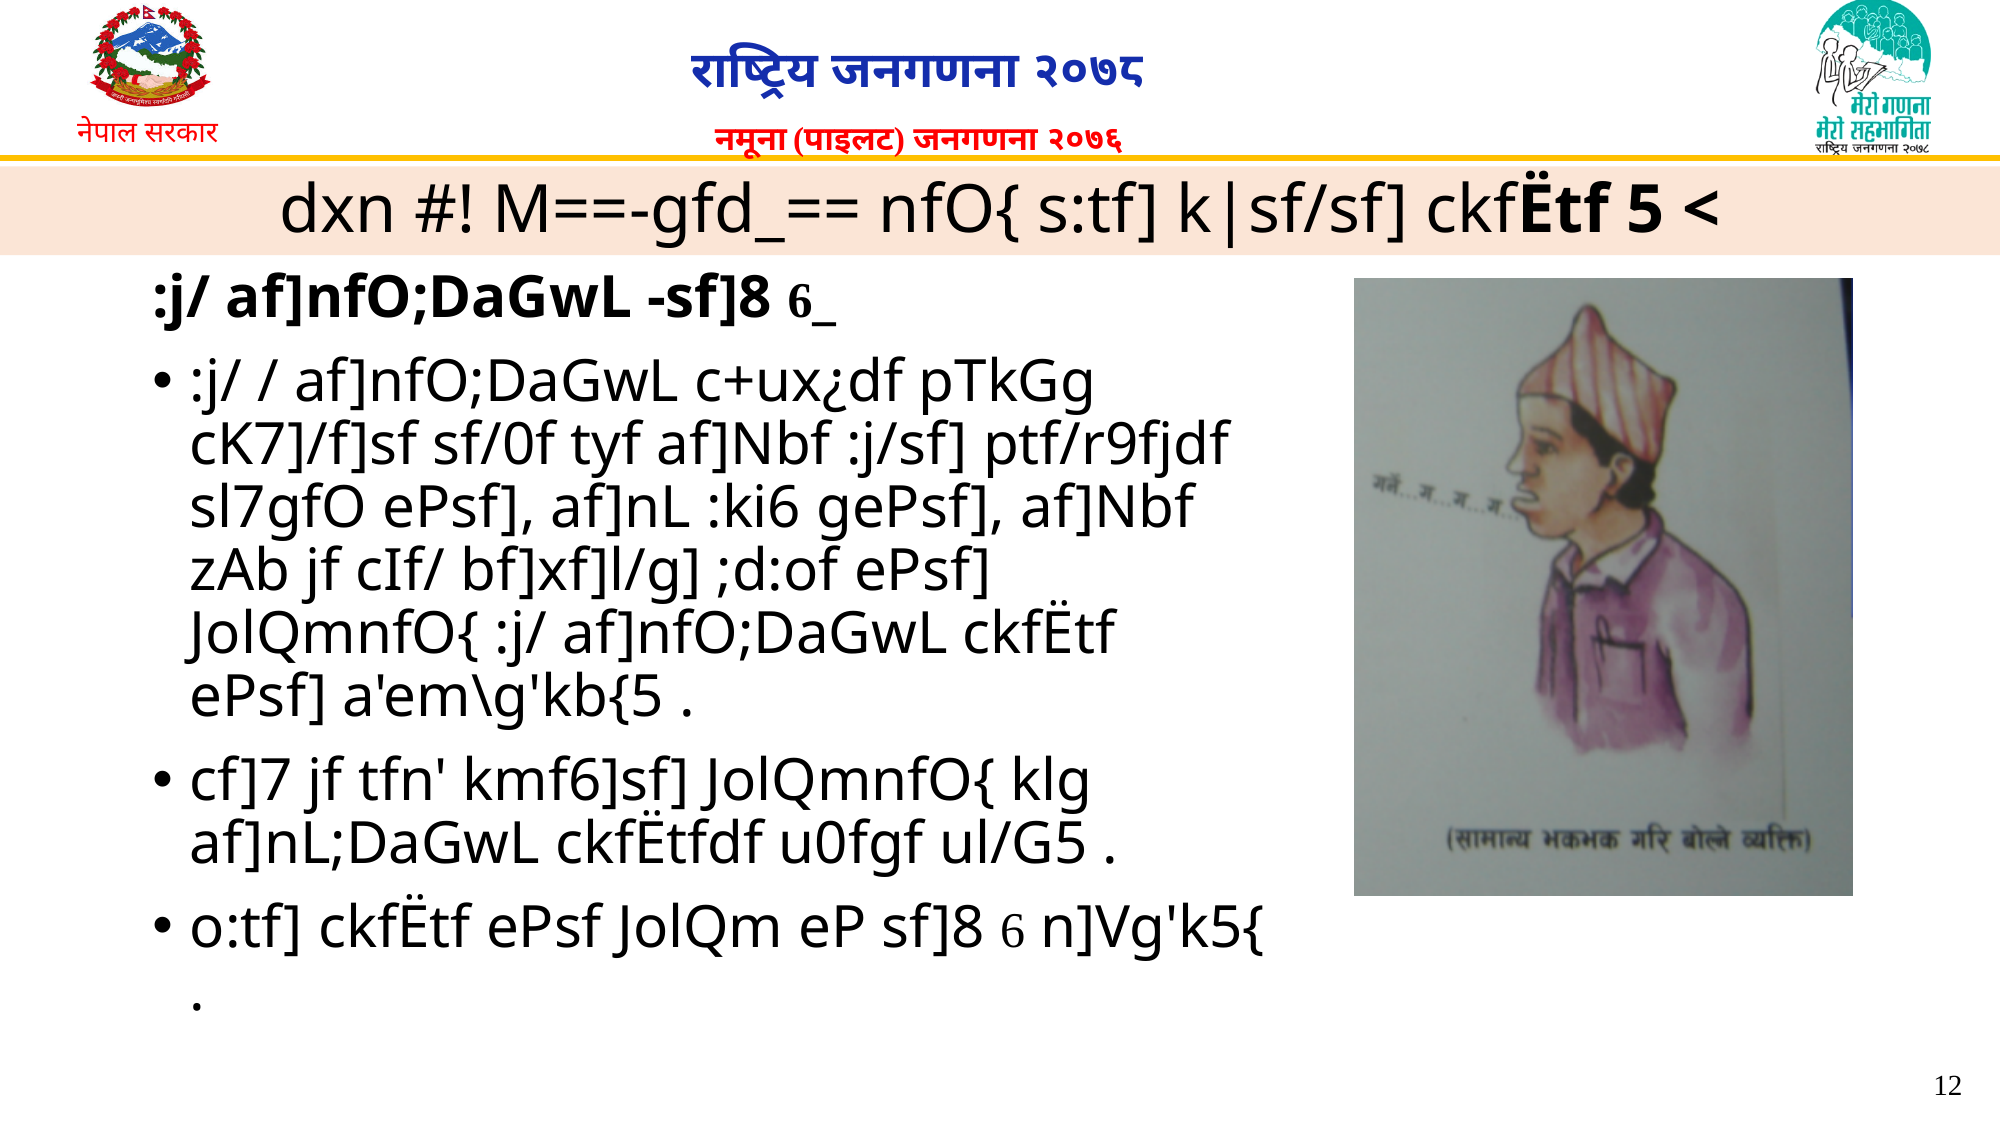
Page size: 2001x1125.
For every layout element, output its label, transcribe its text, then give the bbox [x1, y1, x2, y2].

slide_number 12 [1918, 1058, 1992, 1119]
title dxn #! M==-gfd_== nfO{ s:tf] k|sf/sf] ckfËtf 5 < [0, 166, 2000, 256]
picture [1815, 0, 1931, 155]
picture [1354, 278, 1853, 897]
list :j/ af]nfO;DaGwL -sf]8 6_ :j/ / af]nfO;DaGwL c+ux¿df pTkGg cK7]/f]sf sf/0f tyf af]Nbf :j/sf] ptf/r9fjdf sl7gfO ePsf], af]nL :ki6 gePsf], af]Nbf zAb jf cIf/ bf]xf]l/g] ;d:of ePsf] JolQmnfO{ :j/ af]nfO;DaGwL ckfËtf ePsf] a'em\g'kb{5 . cf]7 jf tfn' kmf6]sf] JolQmnfO{ klg af]nL;DaGwL ckfËtfdf u0fgf ul/G5 . o:tf] ckfËtf ePsf JolQm eP sf]8 6 n]Vg'k5{ . [137, 260, 1284, 1108]
picture [87, 3, 213, 108]
